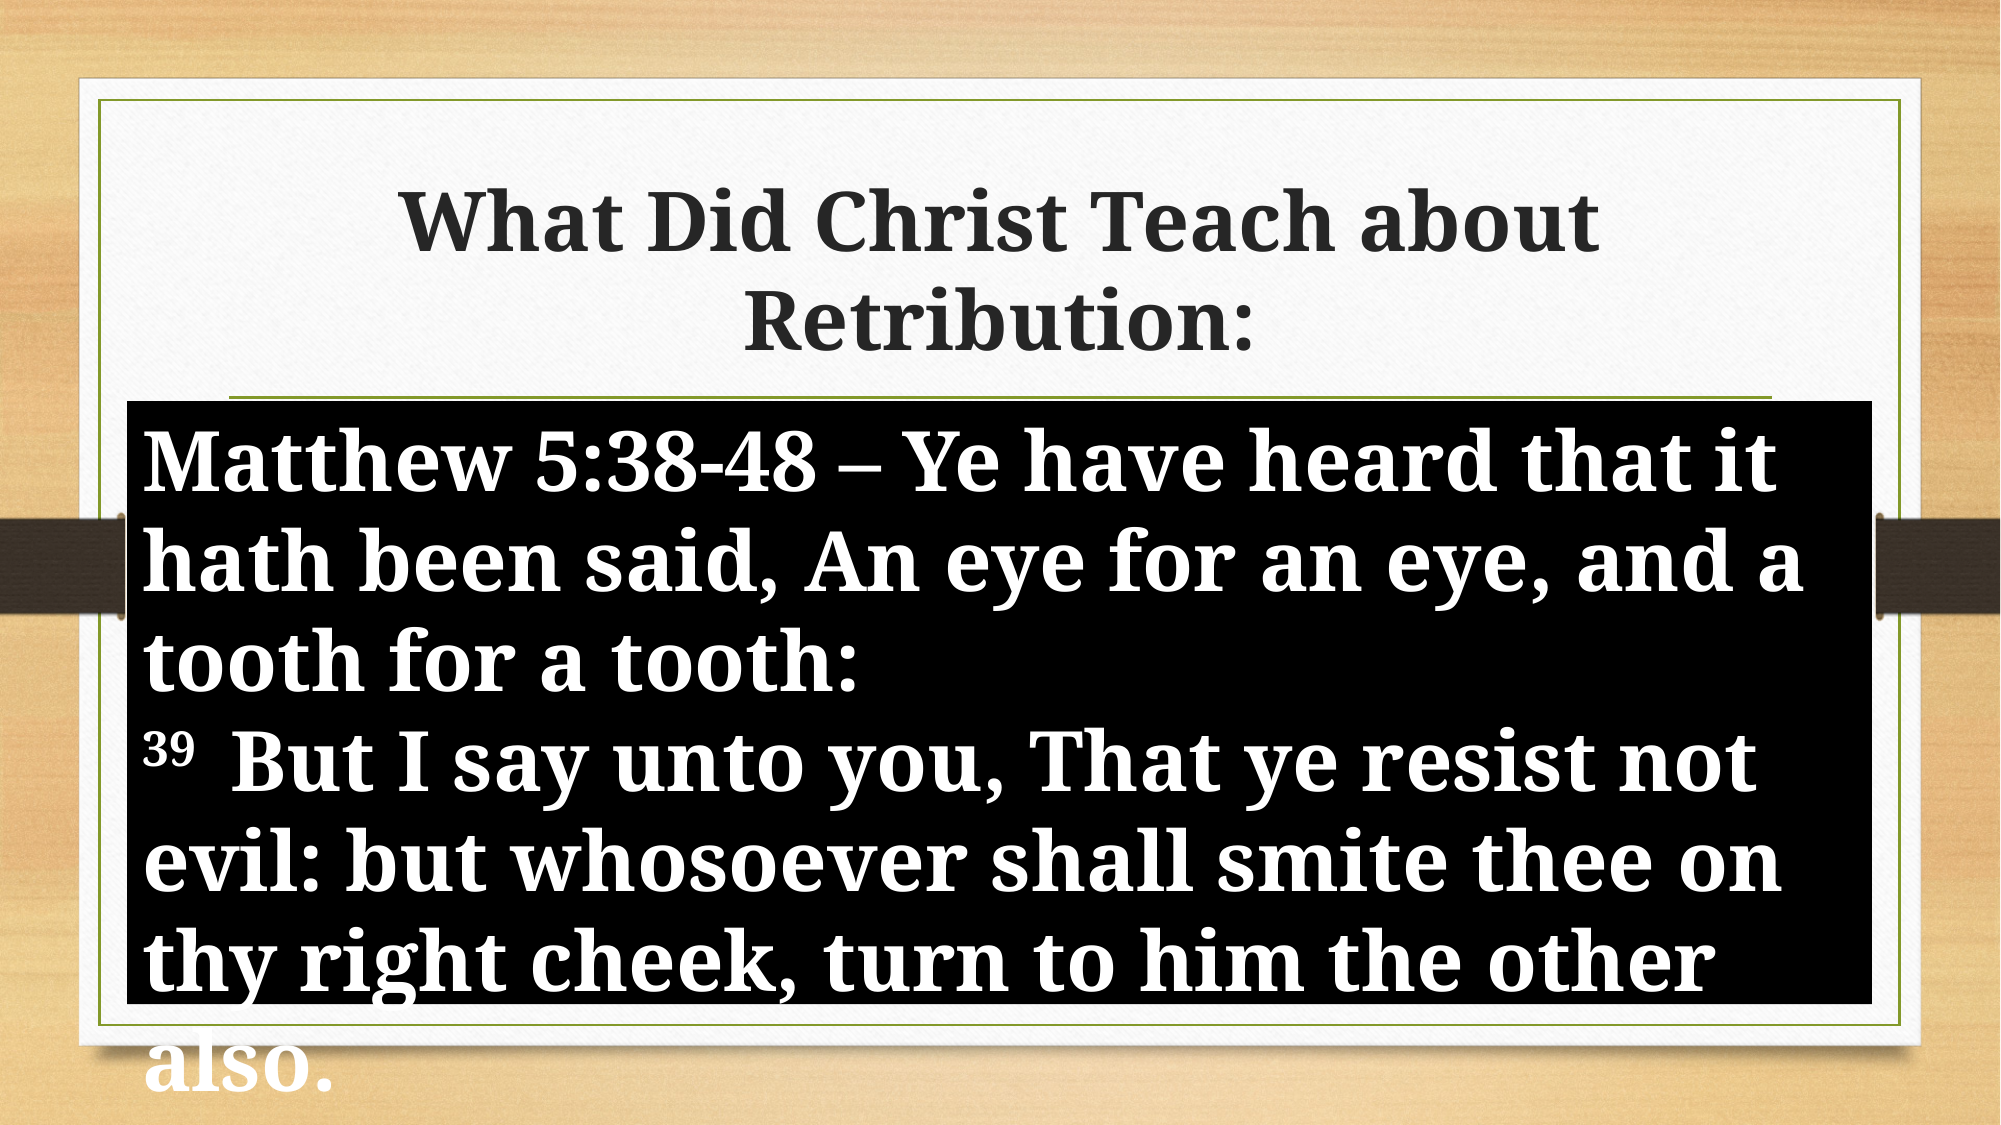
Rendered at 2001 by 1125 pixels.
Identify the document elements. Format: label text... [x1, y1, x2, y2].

picture [0, 0, 2001, 1125]
list Matthew 5:38-48 – Ye have heard that it hath been said, An eye for an eye, and a tooth for a tooth: 39 But I say unto you, That ye resist not evil: but whosoever shall smite thee on thy right cheek, turn to him the other also. [127, 401, 1872, 1005]
title What Did Christ Teach about Retribution: [212, 161, 1788, 375]
